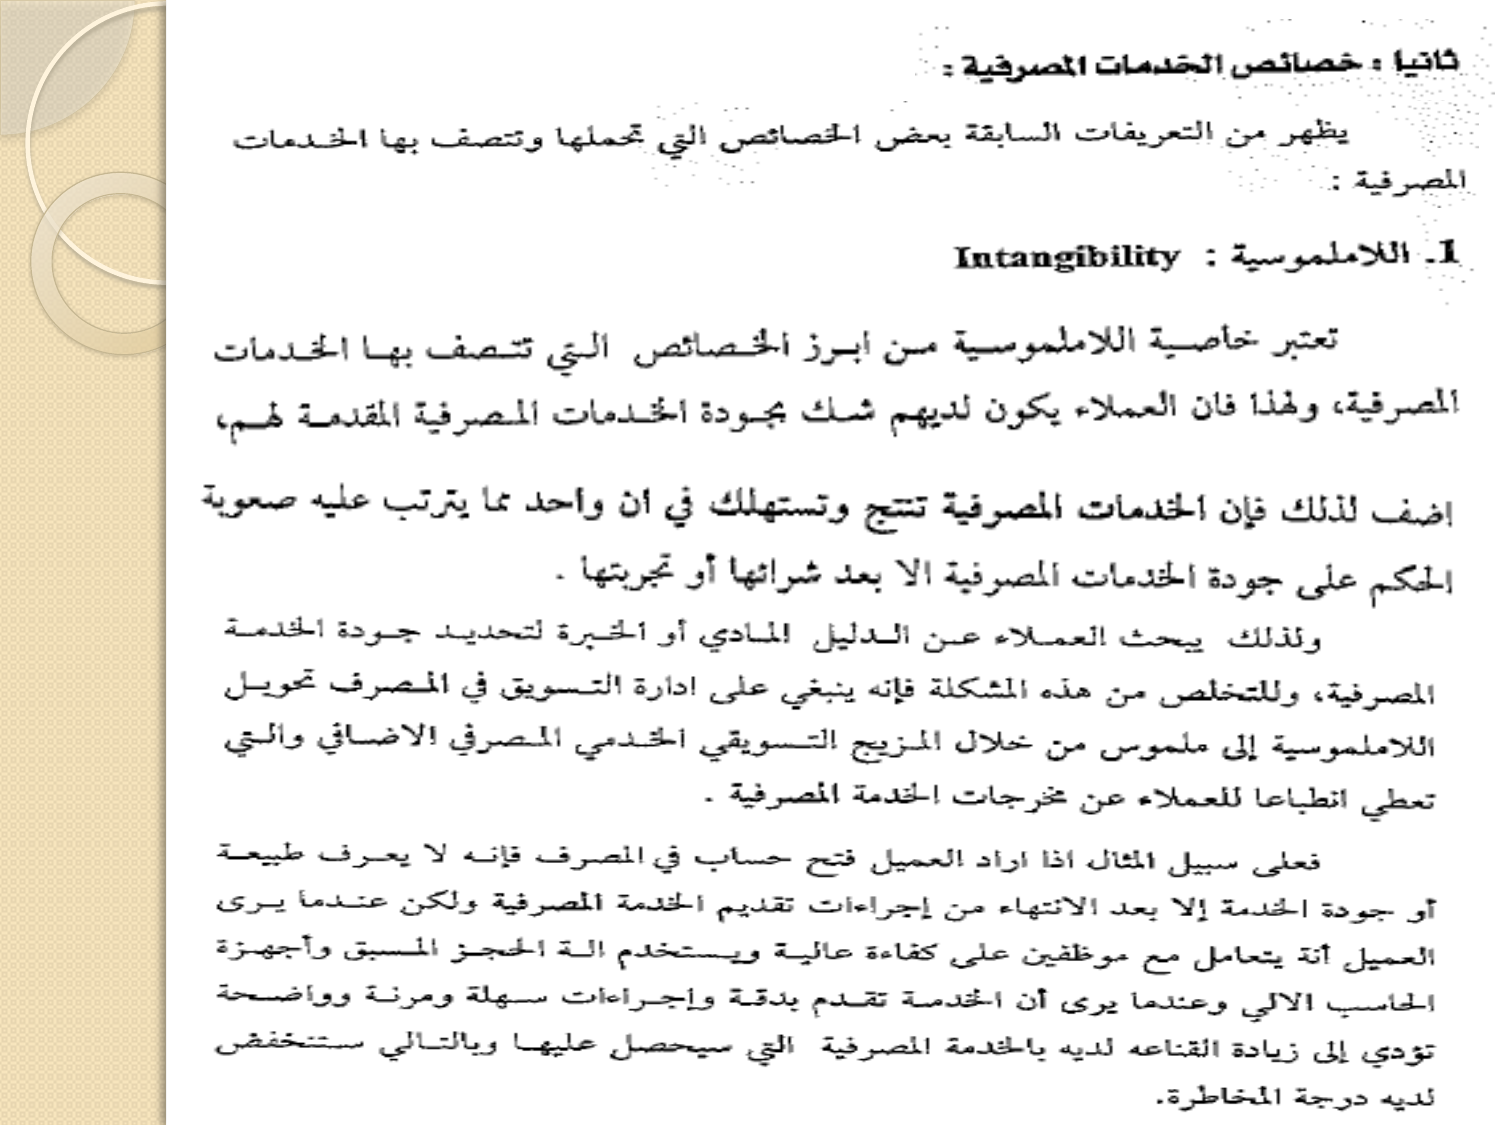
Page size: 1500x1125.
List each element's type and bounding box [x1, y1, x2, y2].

picture [194, 101, 1479, 209]
picture [194, 296, 1479, 1125]
picture [915, 211, 1478, 291]
list [915, 18, 1495, 114]
